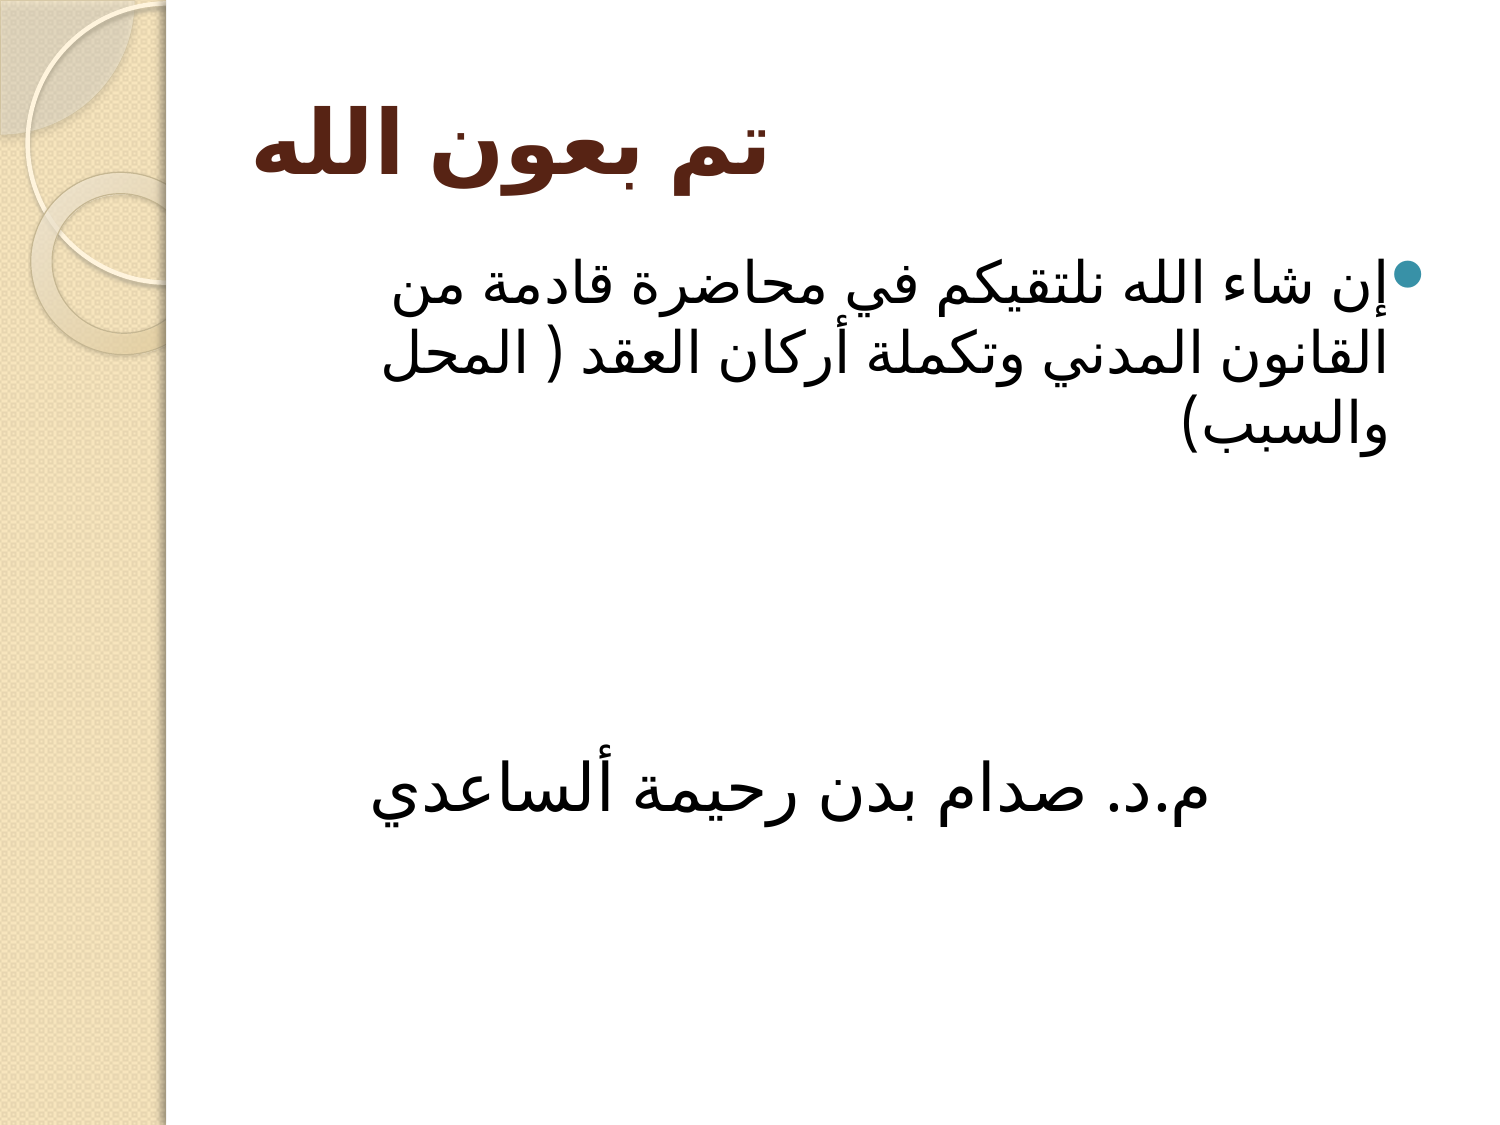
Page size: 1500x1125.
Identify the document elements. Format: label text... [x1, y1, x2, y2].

list إن شاء الله نلتقيكم في محاضرة قادمة من القانون المدني وتكملة أركان العقد ( المحل والسبب) م.د. صدام بدن رحيمة ألساعدي [235, 237, 1466, 1025]
title تم بعون الله [235, 45, 1466, 233]
